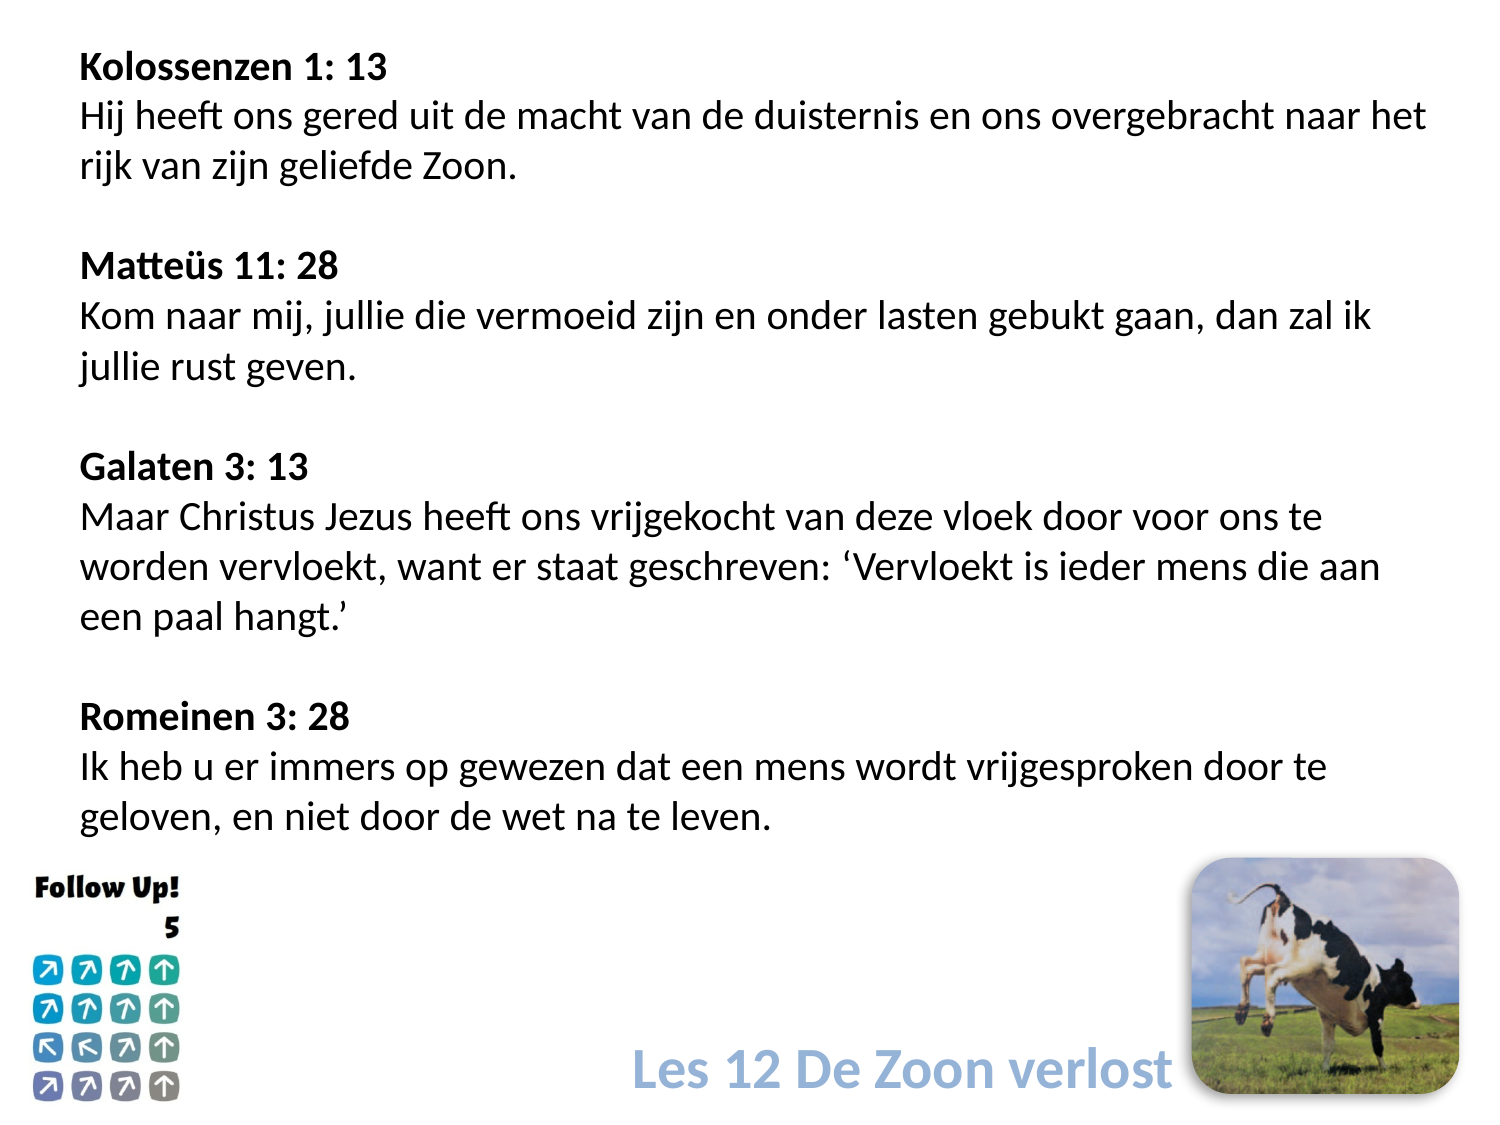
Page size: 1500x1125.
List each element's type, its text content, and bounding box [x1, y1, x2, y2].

text_box Les 12 De Zoon verlost [608, 1034, 1186, 1096]
text_box Kolossenzen 1: 13 Hij heeft ons gered uit de macht van de duisternis en ons overgebracht naar het rijk van zijn geliefde Zoon. Matteüs 11: 28 Kom naar mij, jullie die vermoeid zijn en onder lasten gebukt gaan, dan zal ik jullie rust geven. Galaten 3: 13 Maar Christus Jezus heeft ons vrijgekocht van deze vloek door voor ons te worden vervloekt, want er staat geschreven: ‘Vervloekt is ieder mens die aan een paal hangt.’ Romeinen 3: 28 Ik heb u er immers op gewezen dat een mens wordt vrijgesproken door te geloven, en niet door de wet na te leven. [64, 30, 1447, 846]
picture [1191, 857, 1460, 1095]
picture [29, 869, 184, 1106]
